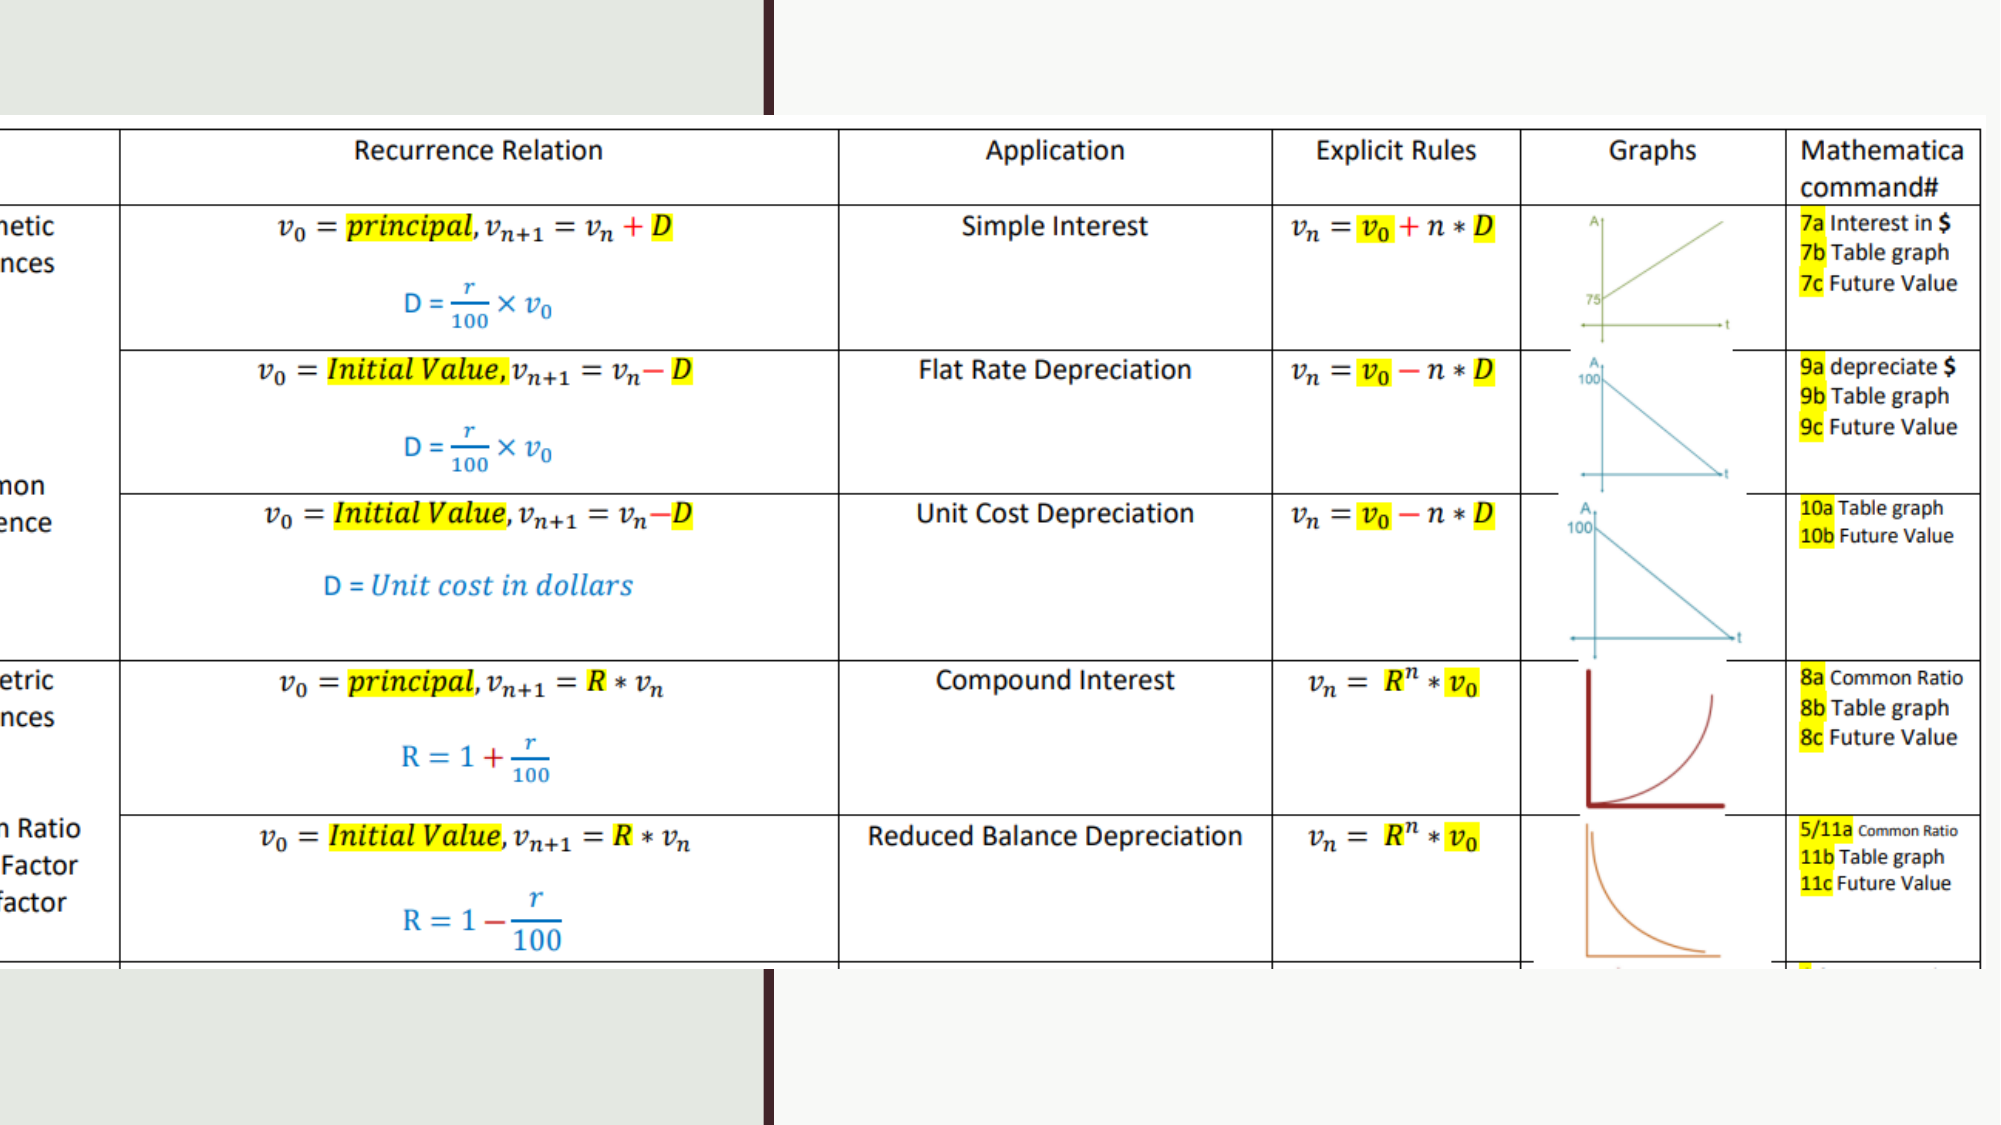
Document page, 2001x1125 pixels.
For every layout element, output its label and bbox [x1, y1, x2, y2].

picture [0, 115, 1986, 969]
